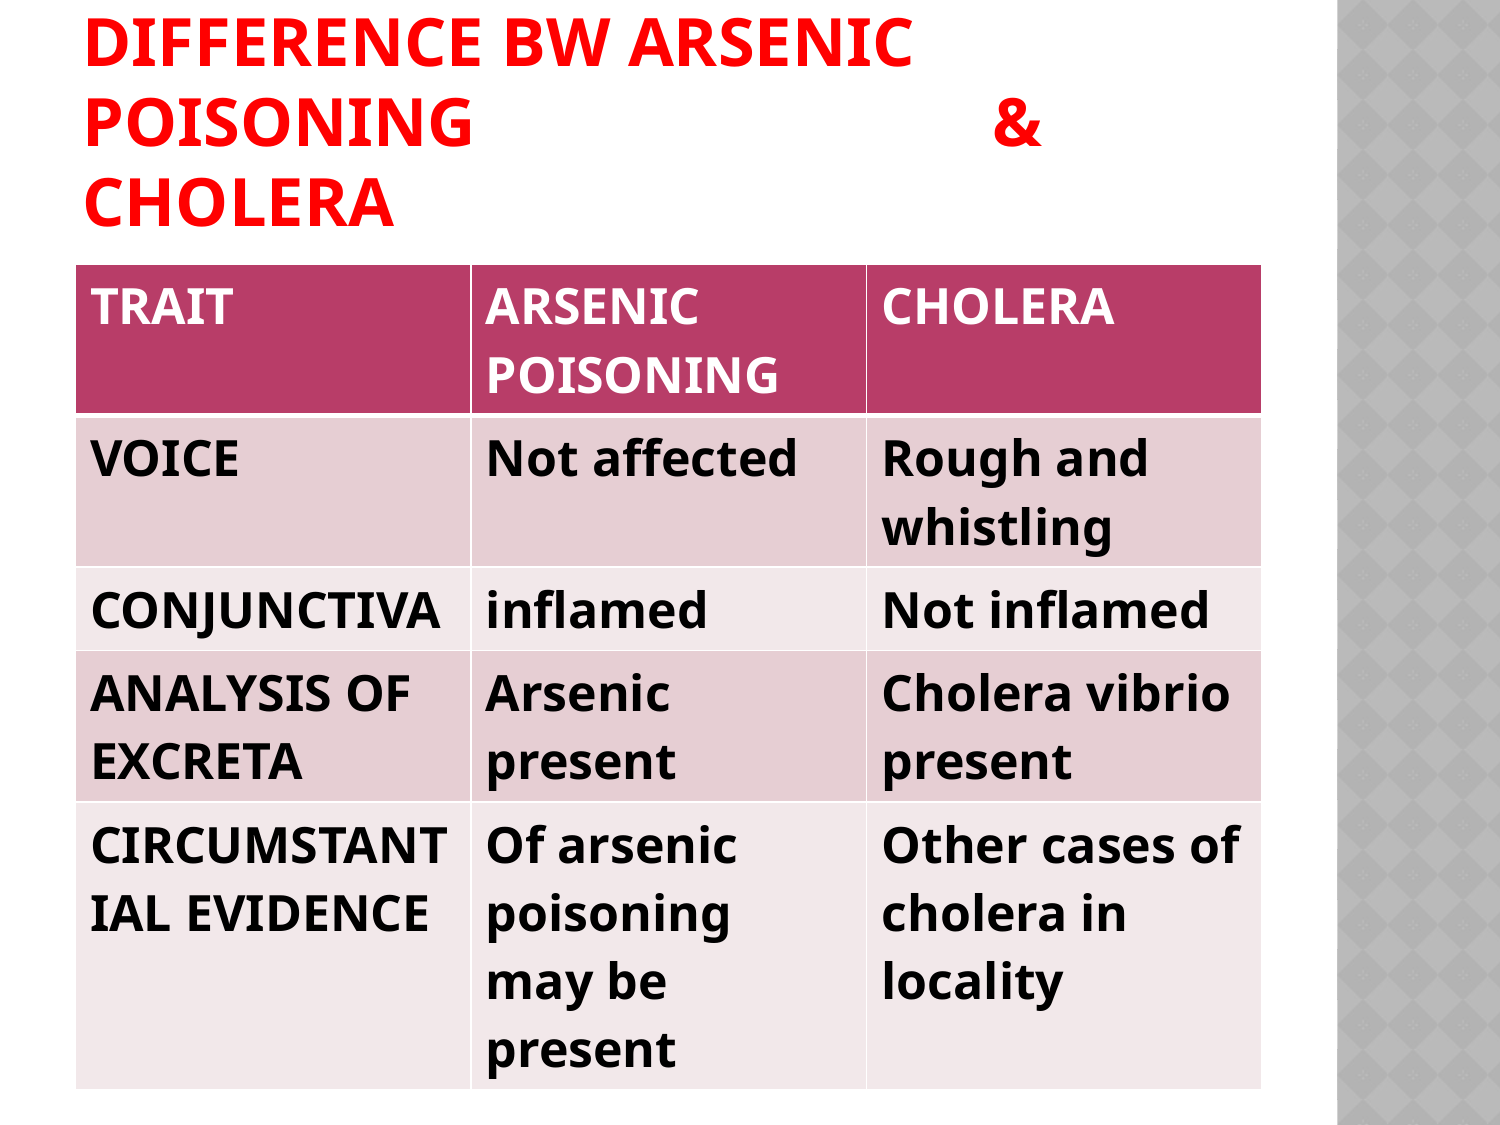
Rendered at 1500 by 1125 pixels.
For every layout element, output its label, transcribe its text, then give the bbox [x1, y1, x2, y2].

table_cell CIRCUMSTANTIAL EVIDENCE [76, 803, 470, 1089]
table_cell Arsenic present [472, 651, 866, 801]
table_cell Not affected [472, 418, 866, 566]
table_header CHOLERA [867, 265, 1261, 413]
table_cell VOICE [76, 418, 470, 566]
table_cell Cholera vibrio present [867, 651, 1261, 801]
table_cell CONJUNCTIVA [76, 568, 470, 650]
title DIFFERENCE BW ARSENIC POISONING & CHOLERA [75, 52, 1263, 240]
table_cell Of arsenic poisoning may be present [472, 803, 866, 1089]
table_cell Other cases of cholera in locality [867, 803, 1261, 1089]
table_header ARSENIC POISONING [472, 265, 866, 413]
table_cell ANALYSIS OF EXCRETA [76, 651, 470, 801]
table_cell Not inflamed [867, 568, 1261, 650]
table_cell inflamed [472, 568, 866, 650]
table_cell Rough and whistling [867, 418, 1261, 566]
table_header TRAIT [76, 265, 470, 413]
